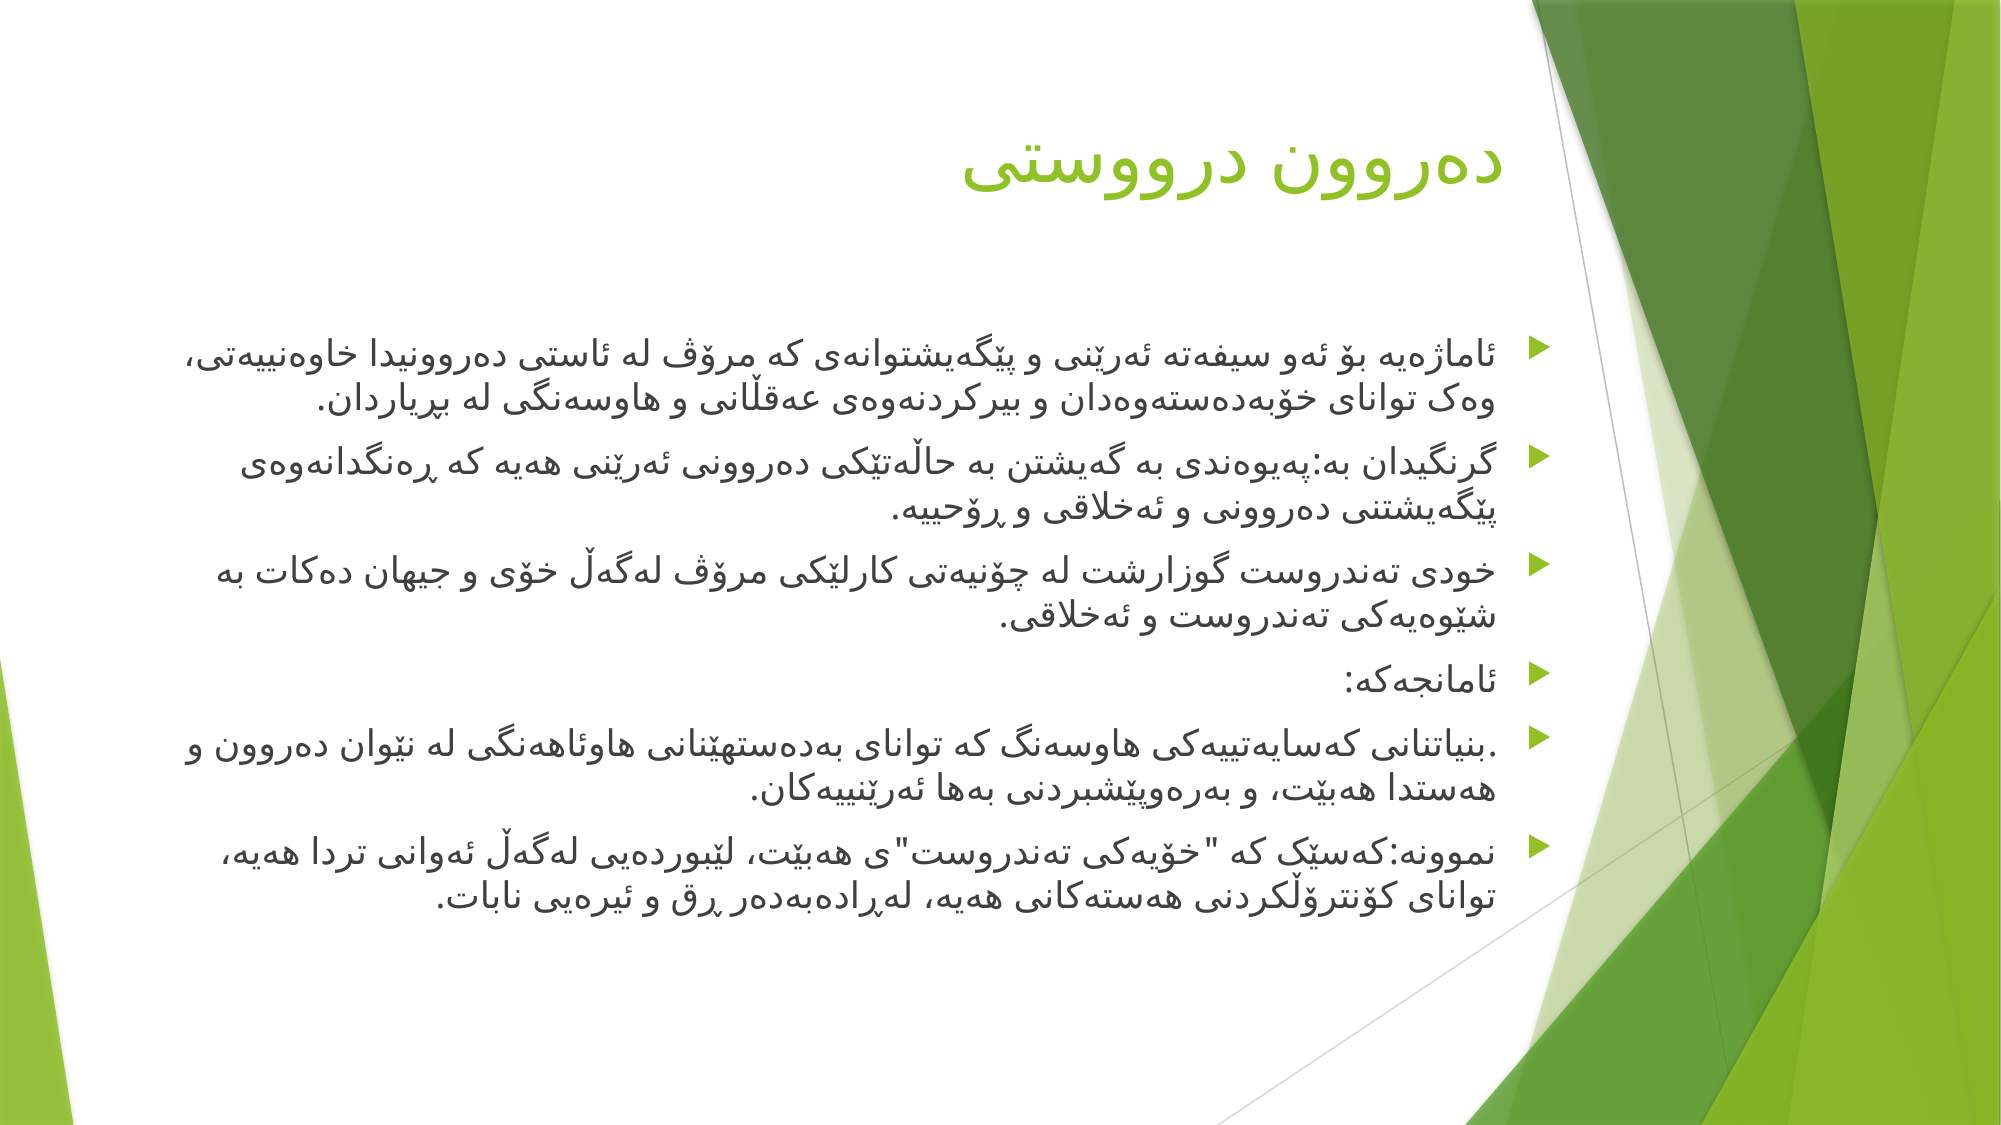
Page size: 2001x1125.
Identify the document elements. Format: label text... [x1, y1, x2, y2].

list ئاماژەیە بۆ ئەو سیفەتە ئەرێنی و پێگەیشتوانەی کە مرۆڤ لە ئاستی دەروونیدا خاوەنییەتی، وەک توانای خۆبەدەستەوەدان و بیرکردنەوەی عەقڵانی و هاوسەنگی لە بڕیاردان. گرنگیدان بە:پەیوەندی بە گەیشتن بە حاڵەتێکی دەروونی ئەرێنی هەیە کە ڕەنگدانەوەی پێگەیشتنی دەروونی و ئەخلاقی و ڕۆحییە. خودی تەندروست گوزارشت لە چۆنیەتی کارلێکی مرۆڤ لەگەڵ خۆی و جیهان دەکات بە شێوەیەکی تەندروست و ئەخلاقی. ئامانجەکە: .بنیاتنانی کەسایەتییەکی هاوسەنگ کە توانای بەدەستهێنانی هاوئاهەنگی لە نێوان دەروون و هەستدا هەبێت، و بەرەوپێشبردنی بەها ئەرێنییەکان. نموونە:کەسێک کە "خۆیەکی تەندروست"ی هەبێت، لێبوردەیی لەگەڵ ئەوانی تردا هەیە، توانای کۆنترۆڵکردنی هەستەکانی هەیە، لەڕادەبەدەر ڕق و ئیرەیی نابات. [157, 322, 1568, 959]
title دەروون درووستی [111, 99, 1522, 295]
